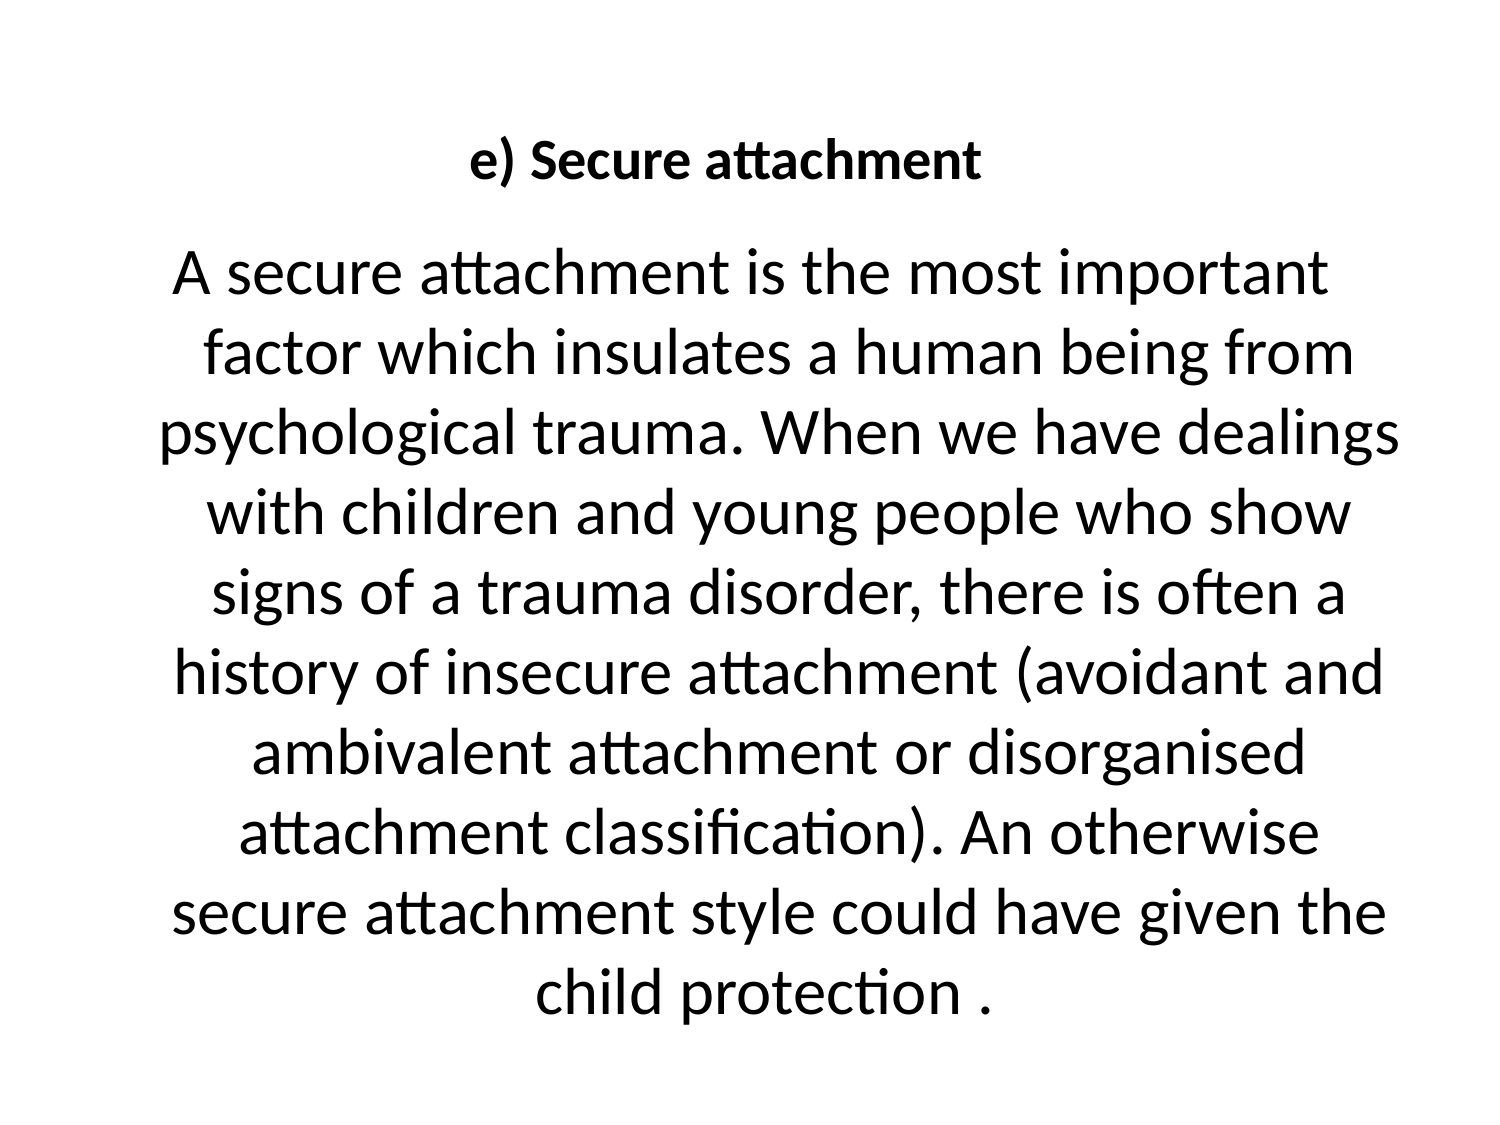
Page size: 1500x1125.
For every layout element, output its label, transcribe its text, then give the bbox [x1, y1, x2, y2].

text_box e) Secure attachment [265, 113, 1187, 199]
list A secure attachment is the most important factor which insulates a human being from psychological trauma. When we have dealings with children and young people who show signs of a trauma disorder, there is often a history of insecure attachment (avoidant and ambivalent attachment or disorganised attachment classification). An otherwise secure attachment style could have given the child protection . [76, 219, 1427, 1059]
